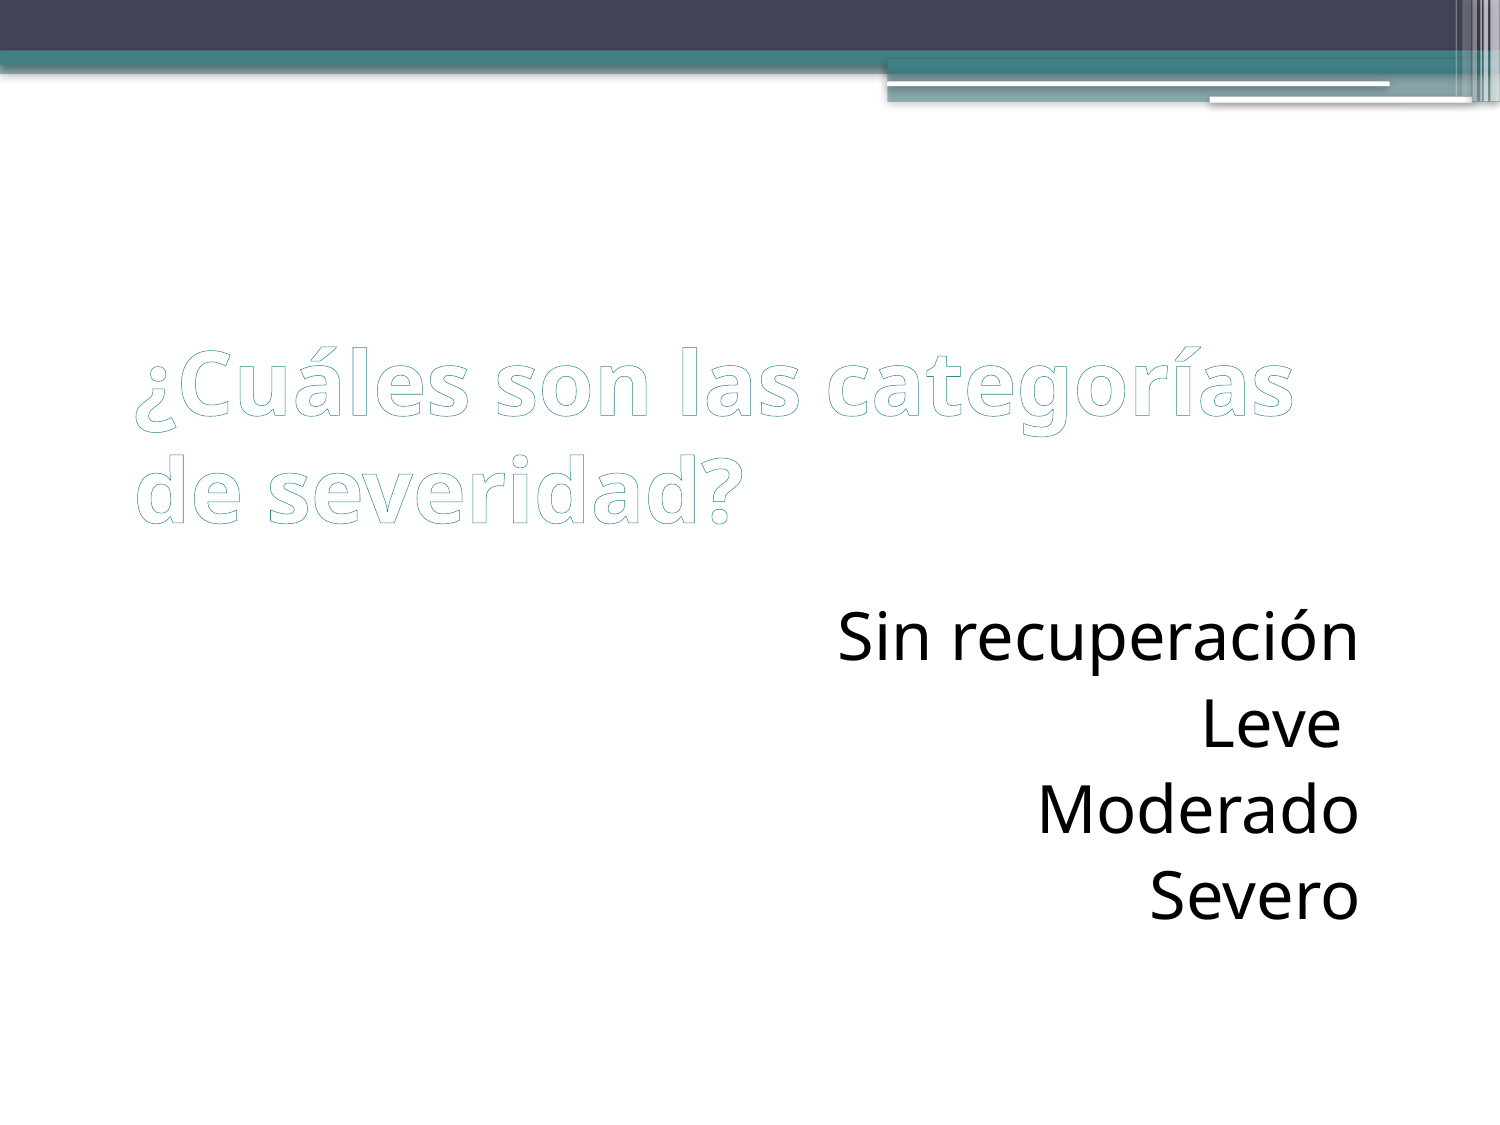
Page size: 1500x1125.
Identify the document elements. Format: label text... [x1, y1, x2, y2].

title ¿Cuáles son las categorías de severidad? [118, 324, 1394, 549]
list Sin recuperación Leve Moderado Severo [679, 586, 1377, 1000]
